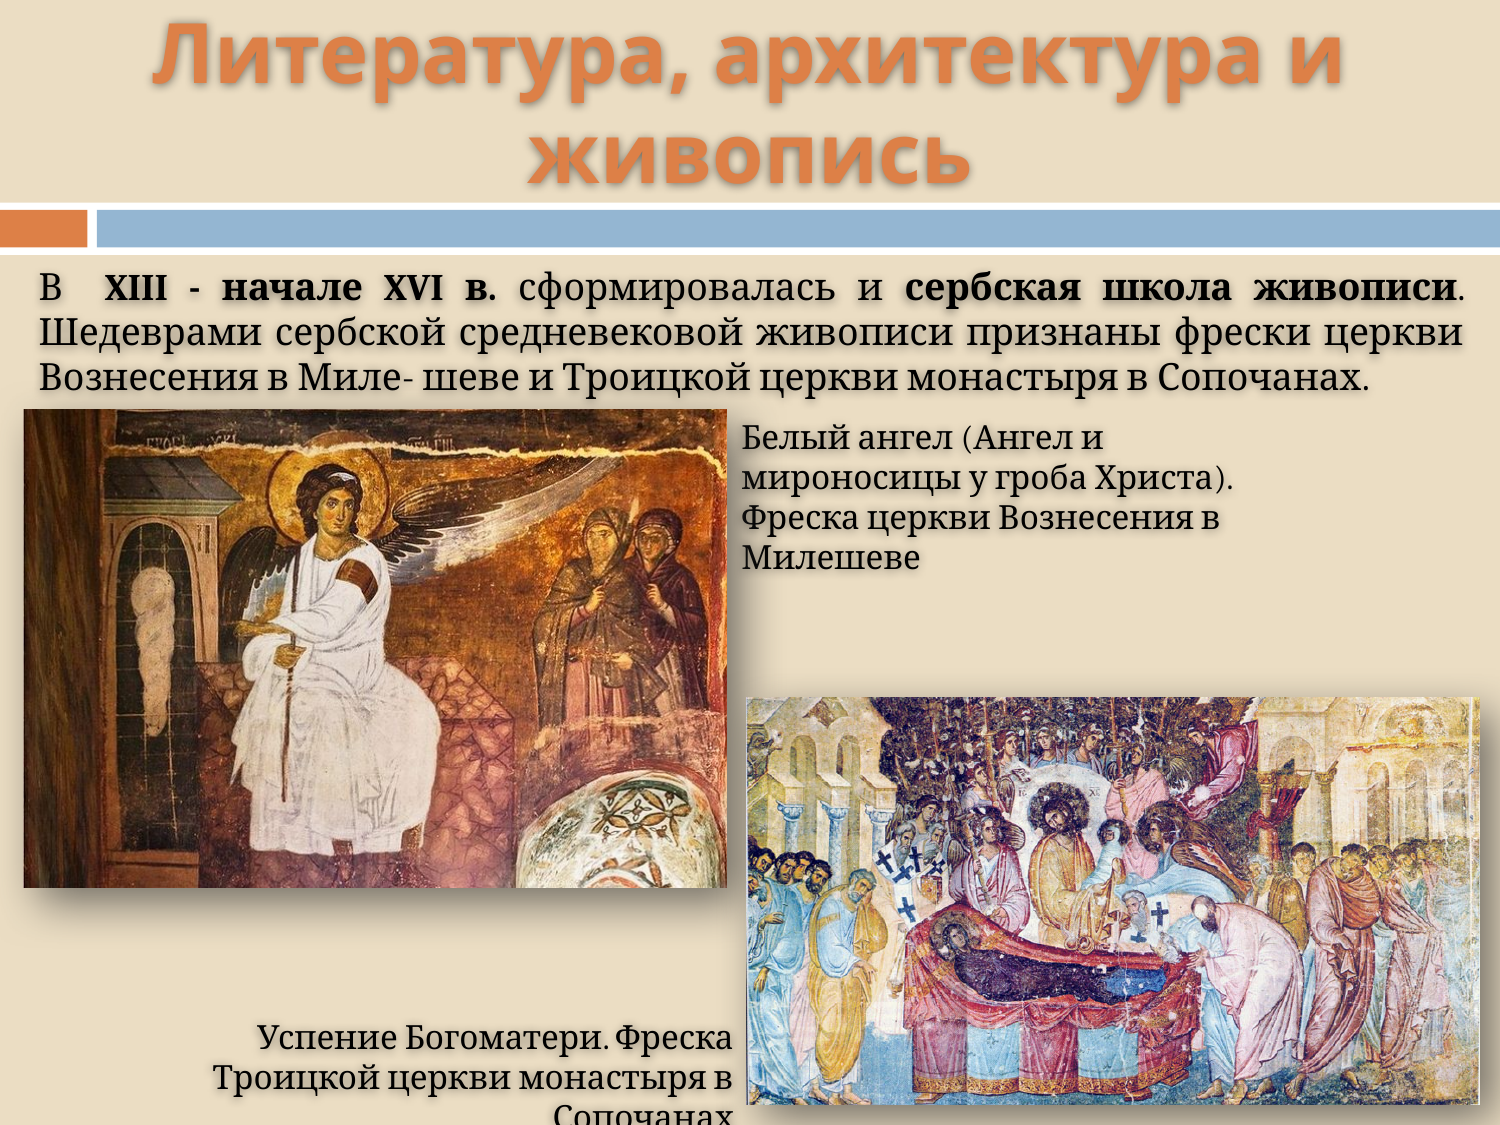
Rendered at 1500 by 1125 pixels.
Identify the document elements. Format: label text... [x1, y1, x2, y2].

text_box В XIII - начале XVI в. сформировалась и сербская школа живописи. Шедеврами сербской средневековой живописи признаны фрески церкви Вознесения в Миле- шеве и Троицкой церкви монастыря в Сопочанах. [23, 255, 1480, 406]
text_box Белый ангел (Ангел и мироносицы у гроба Христа). Фреска церкви Вознесения в Милешеве [758, 408, 1294, 584]
picture [23, 408, 727, 889]
title Литература, архитектура и живопись [23, 0, 1477, 200]
text_box Успение Богоматери. Фреска Троицкой церкви монастыря в Сопочанах [112, 1008, 737, 1125]
picture [746, 697, 1481, 1105]
